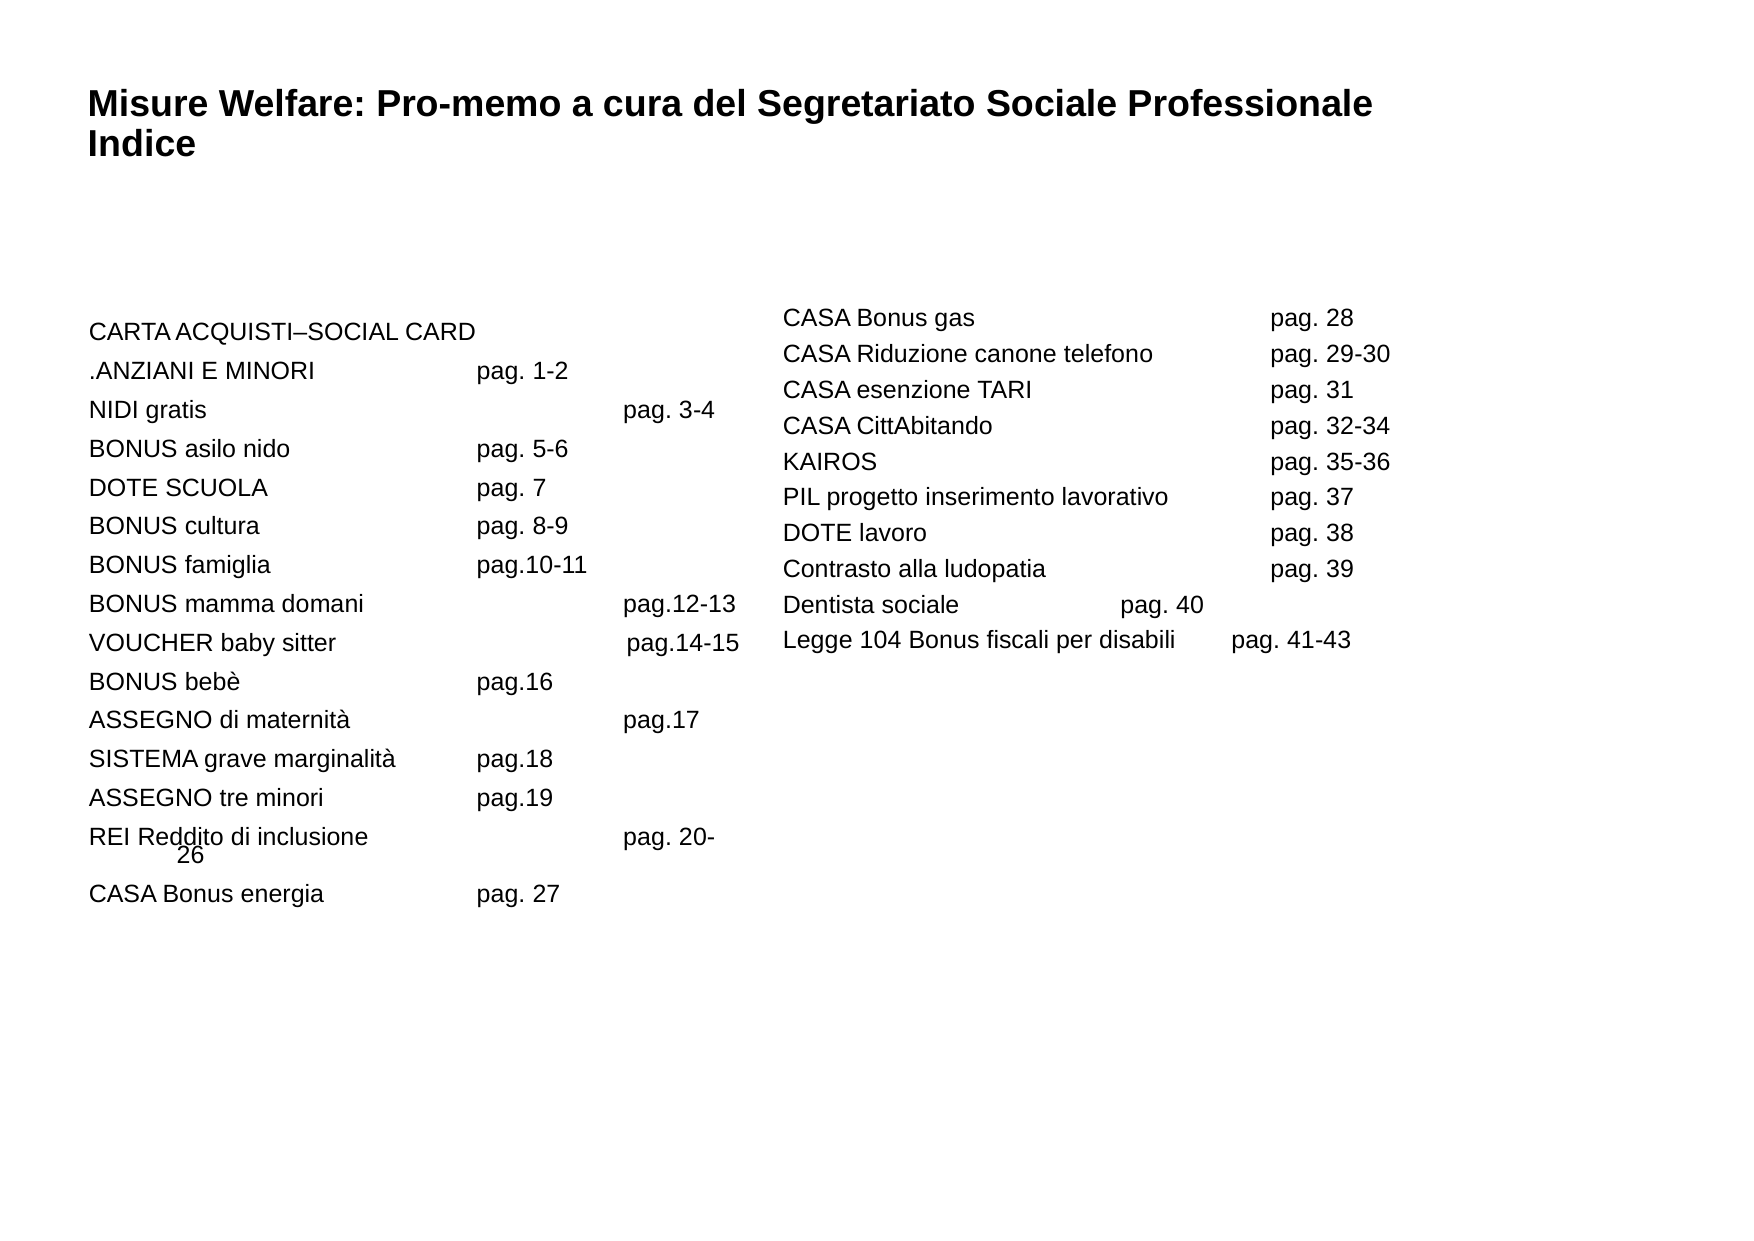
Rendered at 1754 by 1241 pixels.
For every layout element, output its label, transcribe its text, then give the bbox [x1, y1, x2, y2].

title Misure Welfare: Pro-memo a cura del Segretariato Sociale Professionale Indice [87, 57, 1647, 192]
list CARTA ACQUISTI–SOCIAL CARD .ANZIANI E MINORI pag. 1-2 NIDI gratis pag. 3-4 BONUS asilo nido pag. 5-6 DOTE SCUOLA pag. 7 BONUS cultura pag. 8-9 BONUS famiglia pag.10-11 BONUS mamma domani pag.12-13 VOUCHER baby sitter pag.14-15 BONUS bebè pag.16 ASSEGNO di maternità pag.17 SISTEMA grave marginalità pag.18 ASSEGNO tre minori pag.19 REI Reddito di inclusione pag. 20-26 CASA Bonus energia pag. 27 [89, 252, 741, 1099]
list CASA Bonus gas pag. 28 CASA Riduzione canone telefono pag. 29-30 CASA esenzione TARI pag. 31 CASA CittAbitando pag. 32-34 KAIROS pag. 35-36 PIL progetto inserimento lavorativo pag. 37 DOTE lavoro pag. 38 Contrasto alla ludopatia pag. 39 Dentista sociale pag. 40 Legge 104 Bonus fiscali per disabili pag. 41-43 [782, 164, 1457, 1062]
